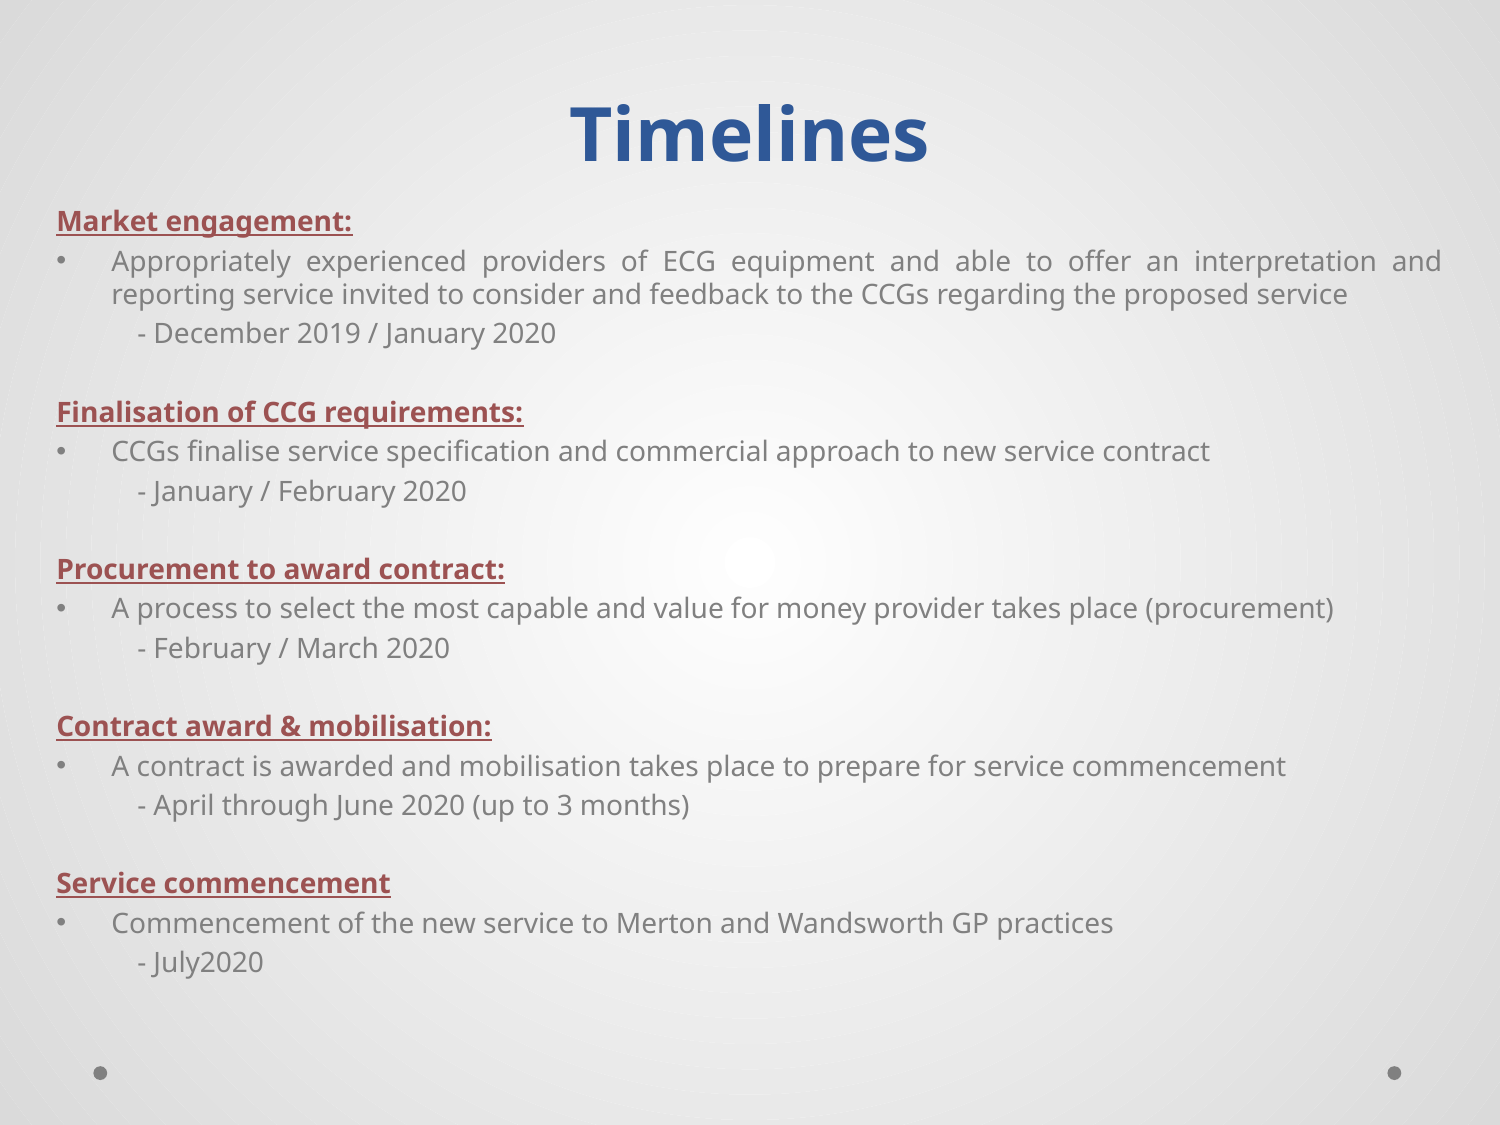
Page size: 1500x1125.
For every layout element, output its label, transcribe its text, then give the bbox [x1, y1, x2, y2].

title Timelines [75, 42, 1425, 185]
list Market engagement: Appropriately experienced providers of ECG equipment and able to offer an interpretation and reporting service invited to consider and feedback to the CCGs regarding the proposed service - December 2019 / January 2020 Finalisation of CCG requirements: CCGs finalise service specification and commercial approach to new service contract - January / February 2020 Procurement to award contract: A process to select the most capable and value for money provider takes place (procurement) - February / March 2020 Contract award & mobilisation: A contract is awarded and mobilisation takes place to prepare for service commencement - April through June 2020 (up to 3 months) Service commencement Commencement of the new service to Merton and Wandsworth GP practices - July2020 [41, 196, 1459, 988]
